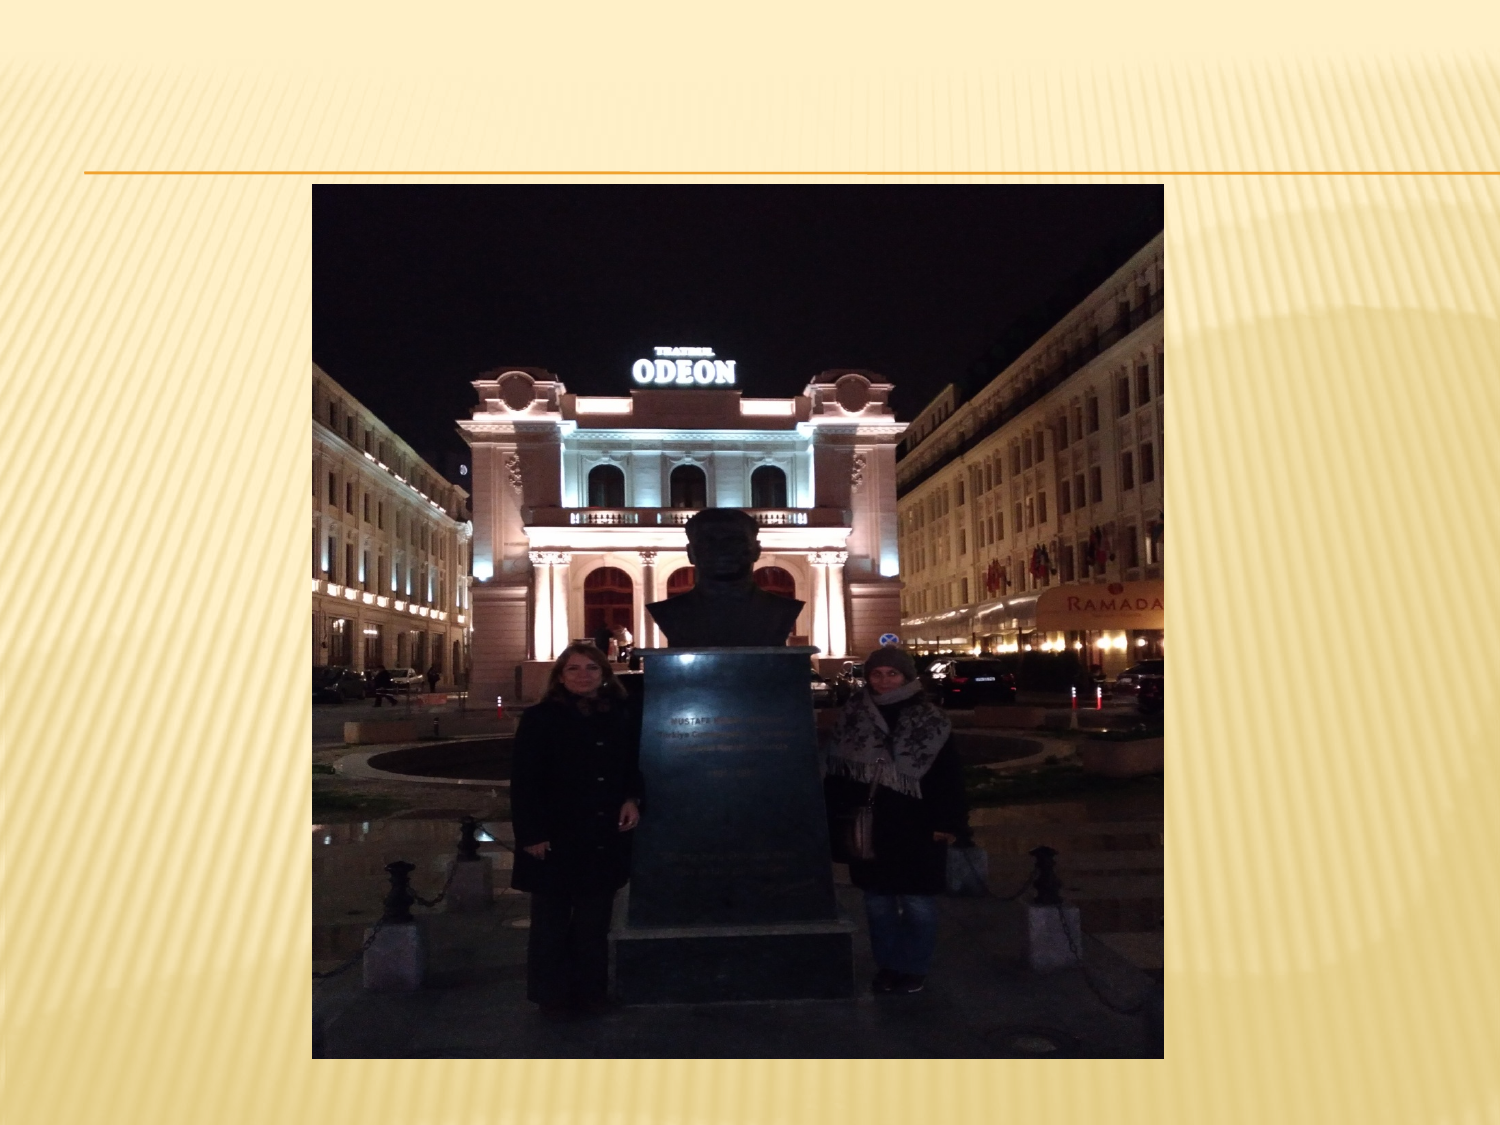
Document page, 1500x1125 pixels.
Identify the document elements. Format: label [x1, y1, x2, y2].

list [312, 184, 1164, 1059]
